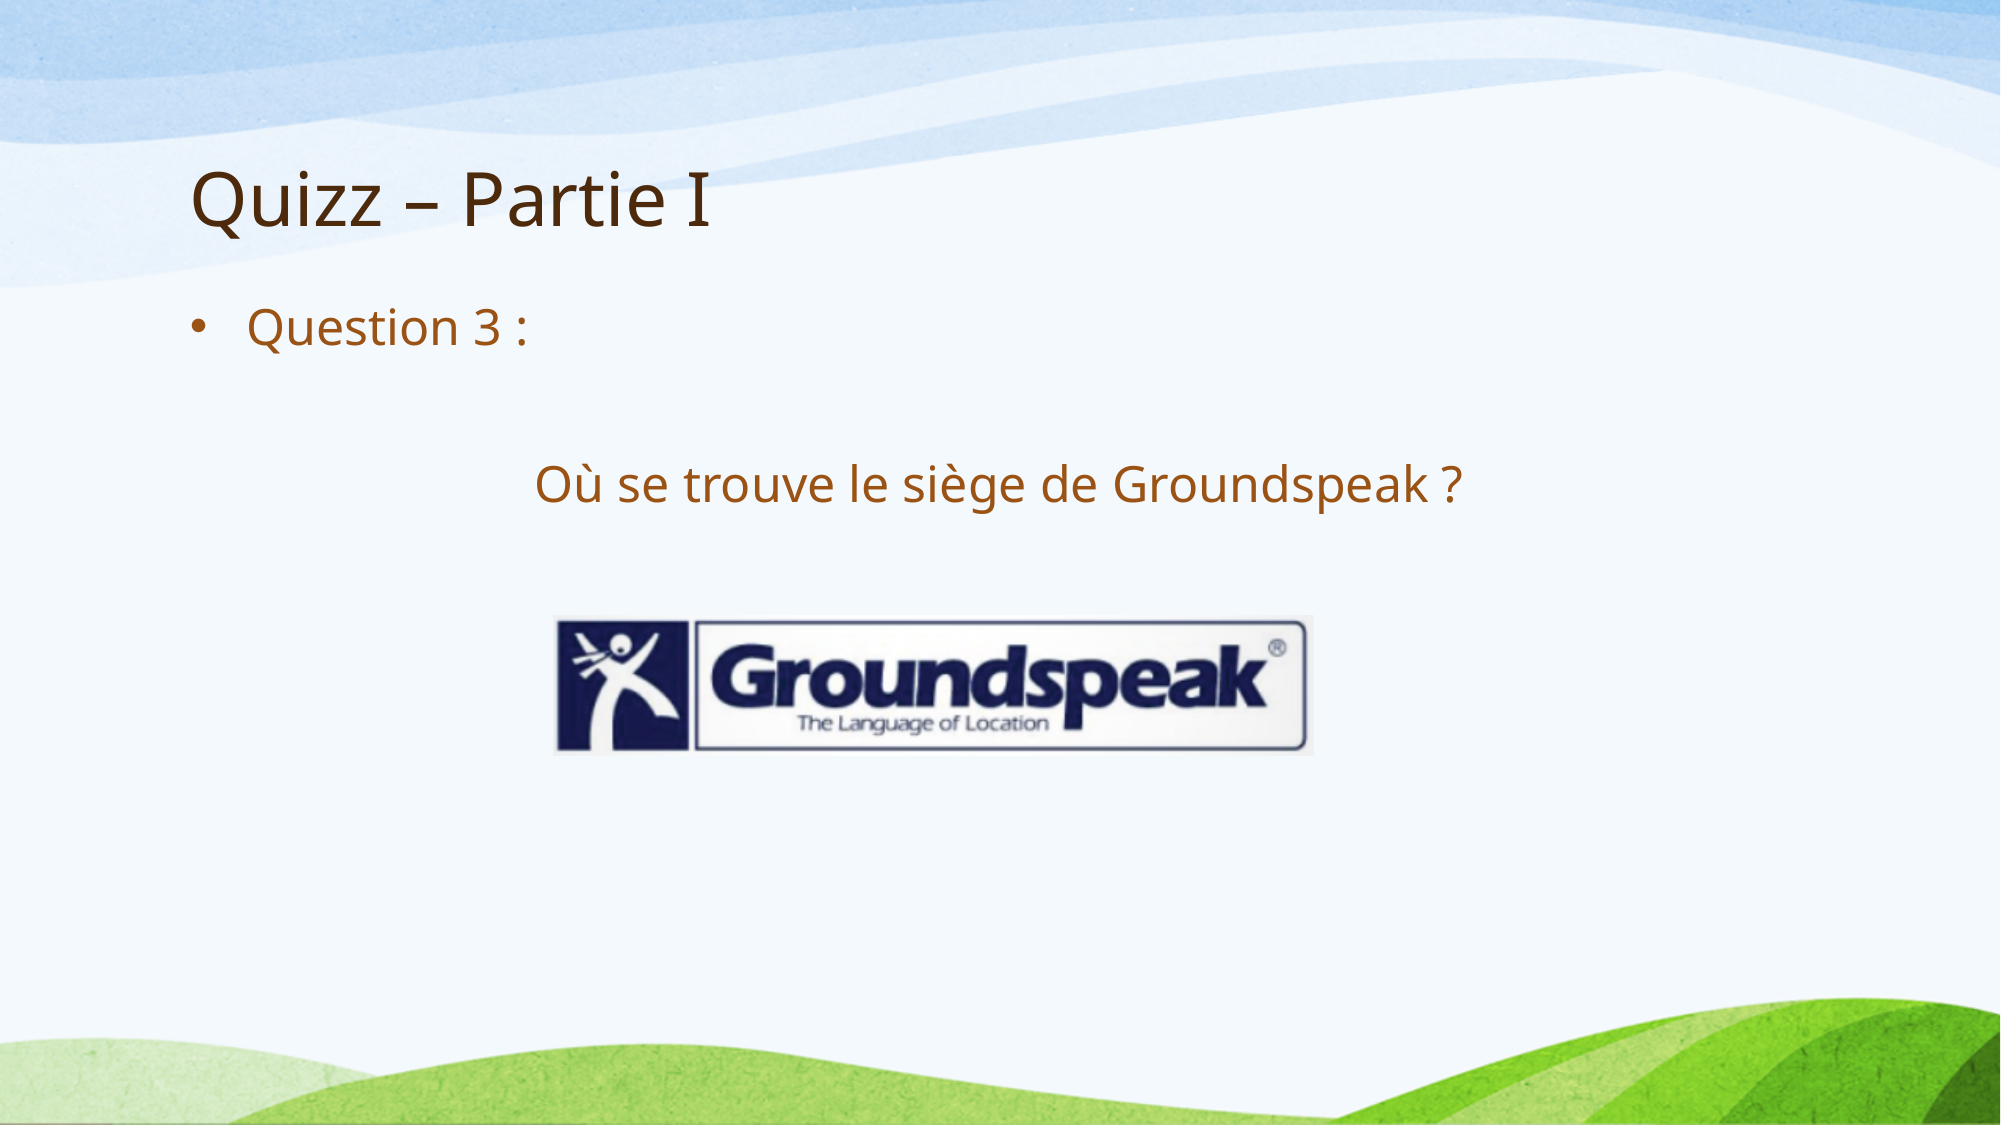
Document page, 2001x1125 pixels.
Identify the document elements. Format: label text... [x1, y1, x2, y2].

list Question 3 : Où se trouve le siège de Groundspeak ? [174, 287, 1825, 982]
picture [0, 0, 2001, 1125]
title Quizz – Partie I [174, 50, 1825, 250]
